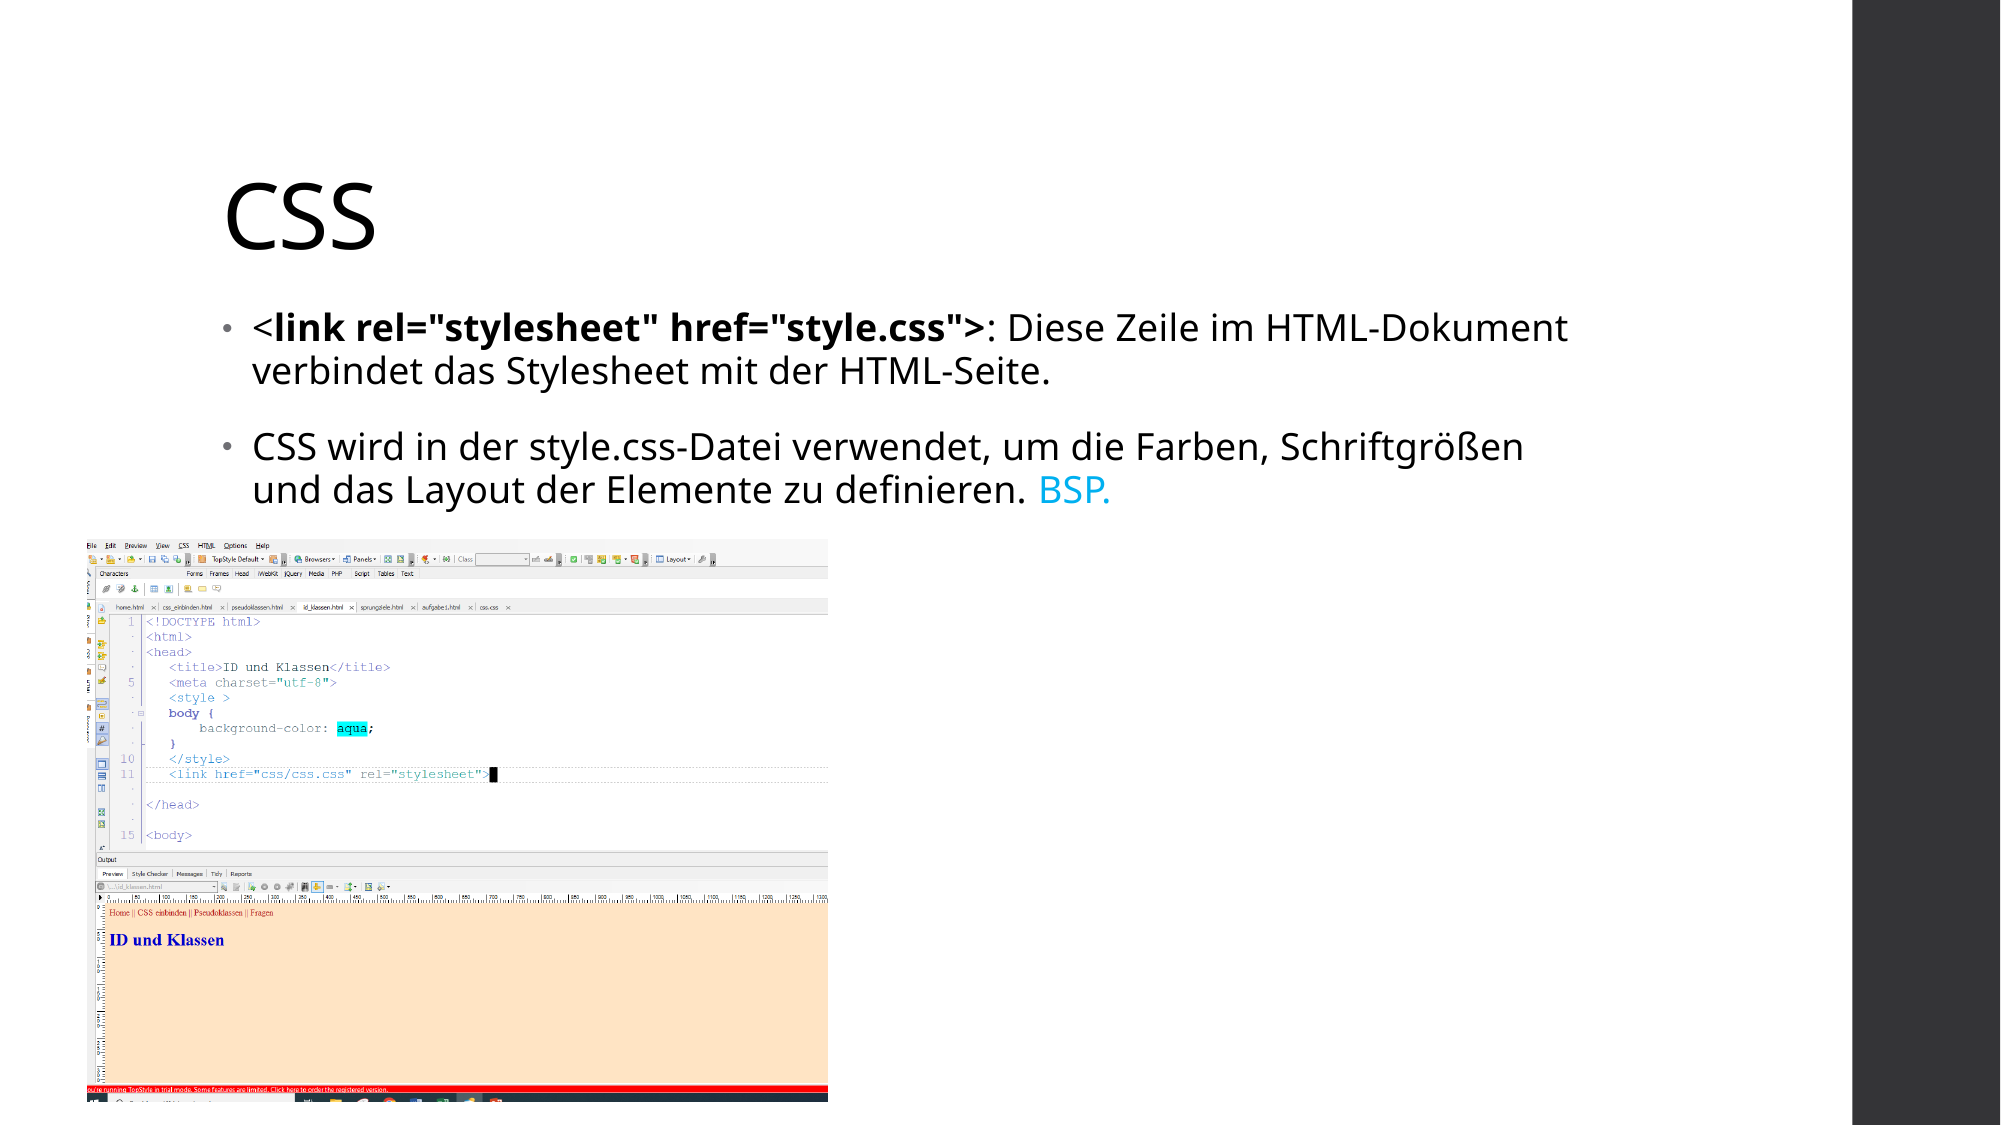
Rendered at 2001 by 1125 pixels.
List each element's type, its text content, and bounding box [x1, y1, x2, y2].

title CSS [206, 60, 1797, 278]
picture [87, 538, 828, 1102]
list <link rel="stylesheet" href="style.css">: Diese Zeile im HTML-Dokument verbindet das Stylesheet mit der HTML-Seite. CSS wird in der style.css-Datei verwendet, um die Farben, Schriftgrößen und das Layout der Elemente zu definieren. BSP. [206, 299, 1617, 1014]
